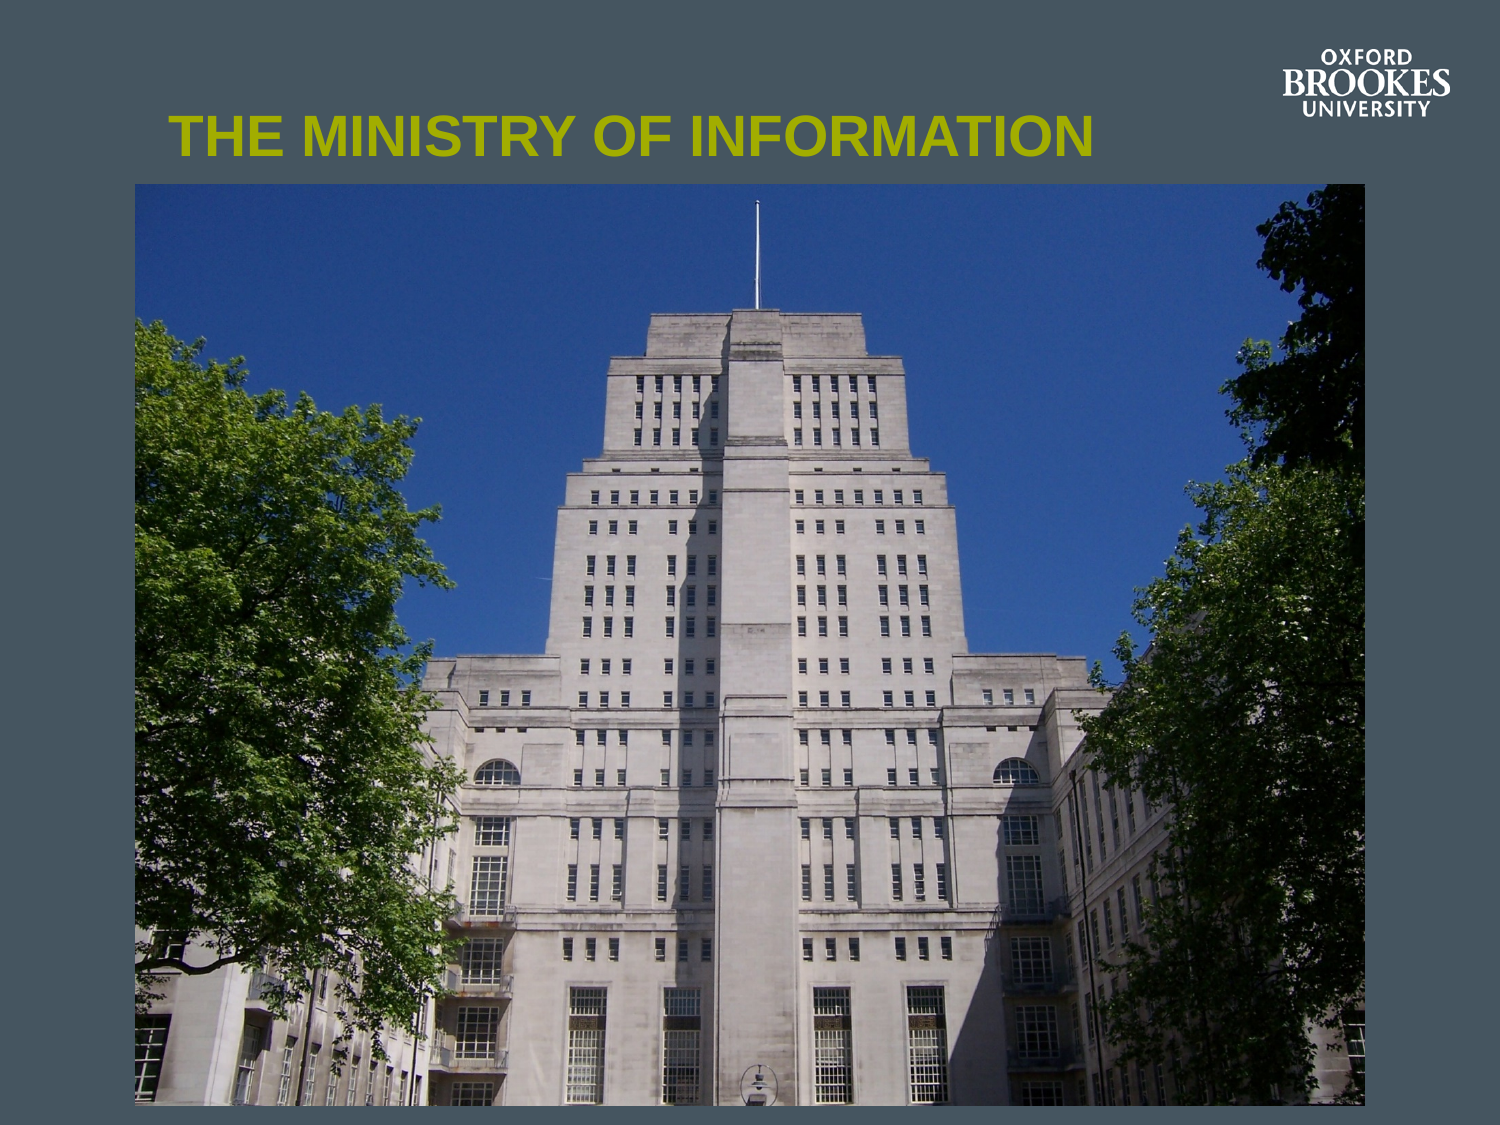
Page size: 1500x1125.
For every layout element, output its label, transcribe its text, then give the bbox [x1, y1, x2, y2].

title The Ministry of Information [168, 55, 1453, 211]
picture [50, 49, 1450, 1107]
